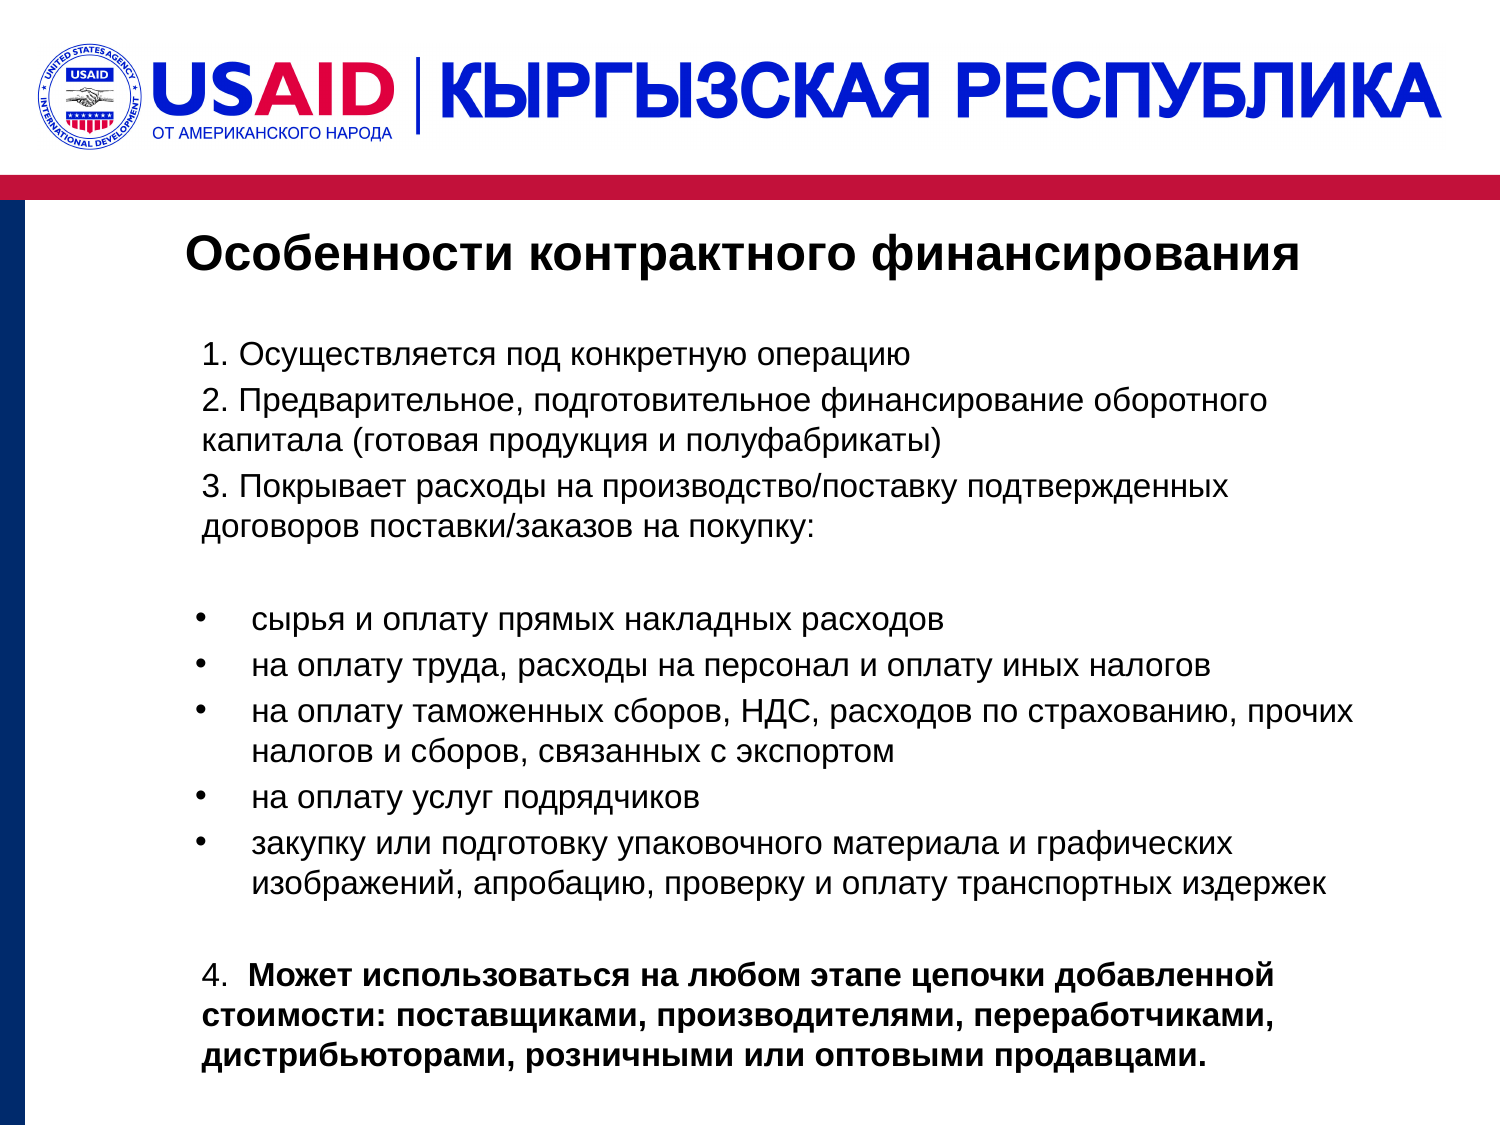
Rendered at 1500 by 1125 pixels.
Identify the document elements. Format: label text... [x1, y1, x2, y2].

picture [37, 43, 1446, 150]
list 1. Осуществляется под конкретную операцию 2. Предварительное, подготовительное финансирование оборотного капитала (готовая продукция и полуфабрикаты) 3. Покрывает расходы на производство/поставку подтвержденных договоров поставки/заказов на покупку: сырья и оплату прямых накладных расходов на оплату труда, расходы на персонал и оплату иных налогов на оплату таможенных сборов, НДС, расходов по страхованию, прочих налогов и сборов, связанных с экспортом на оплату услуг подрядчиков закупку или подготовку упаковочного материала и графических изображений, апробацию, проверку и оплату транспортных издержек 4. Может использоваться на любом этапе цепочки добавленной стоимости: поставщиками, производителями, переработчиками, дистрибьюторами, розничными или оптовыми продавцами. [112, 324, 1388, 1075]
title Особенности контрактного финансирования [112, 212, 1388, 324]
